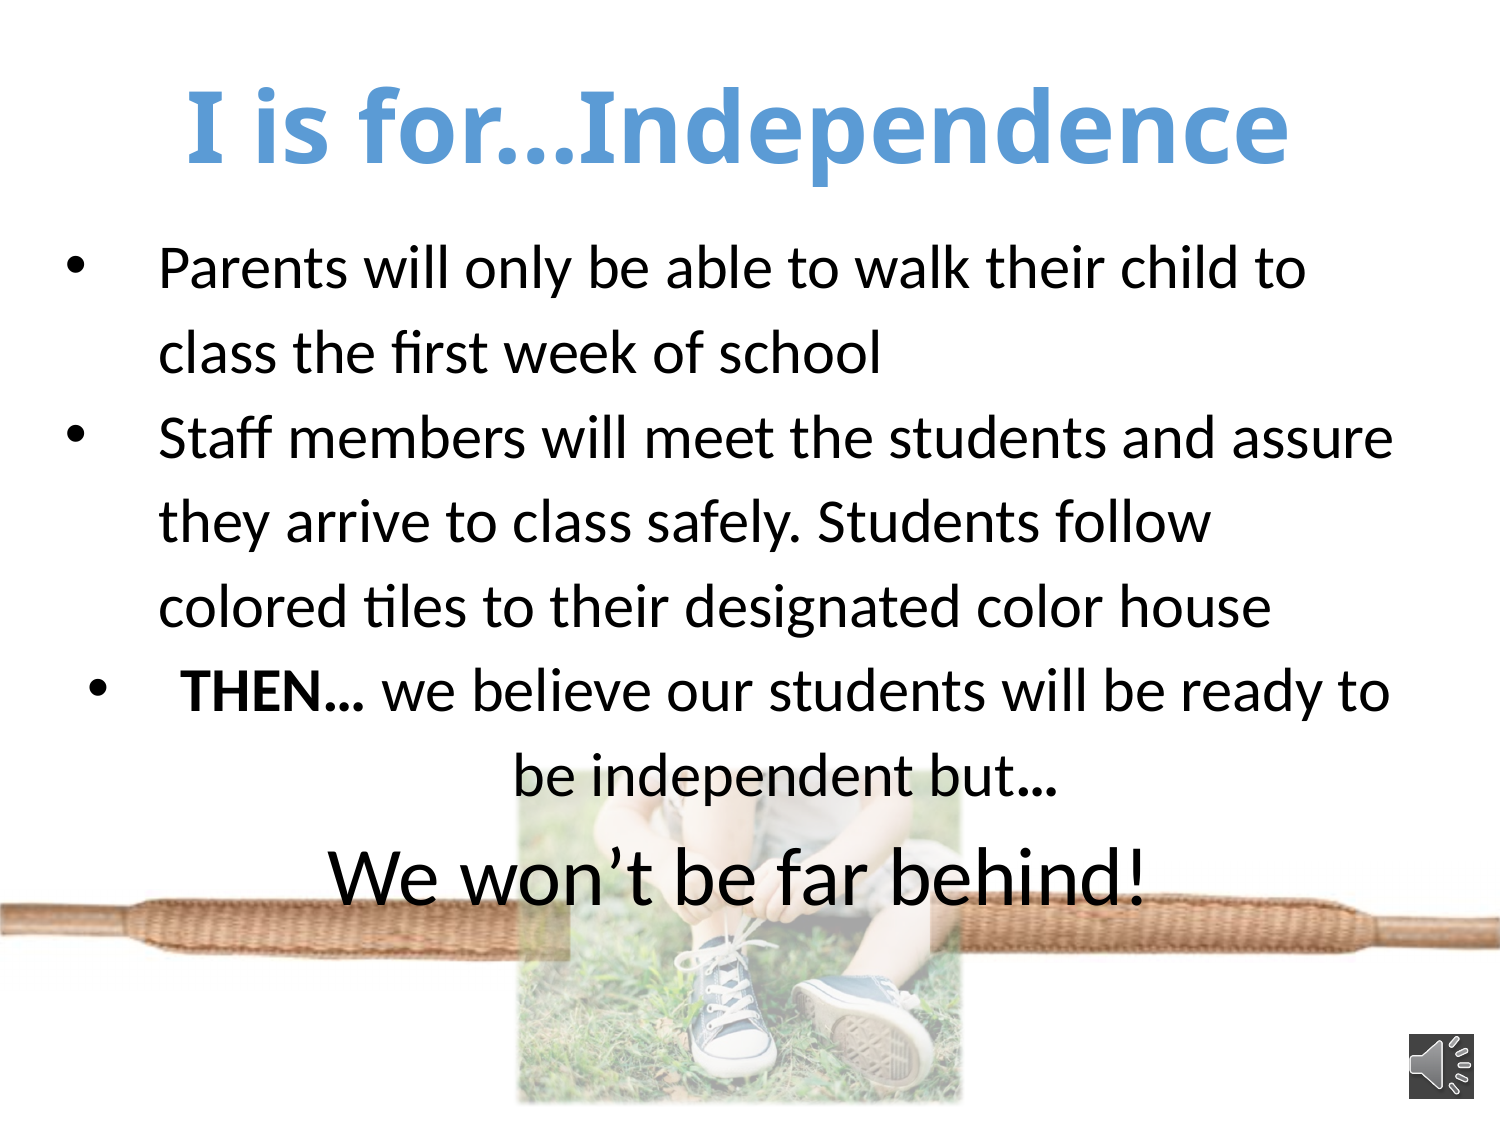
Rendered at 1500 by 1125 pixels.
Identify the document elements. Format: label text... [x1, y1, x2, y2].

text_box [0, 765, 1500, 1108]
picture [1408, 1033, 1475, 1100]
text_box I is for…Independence Parents will only be able to walk their child to class the first week of school Staff members will meet the students and assure they arrive to class safely. Students follow colored tiles to their designated color house THEN… we believe our students will be ready to be independent but… We won’t be far behind! [49, 0, 1430, 765]
